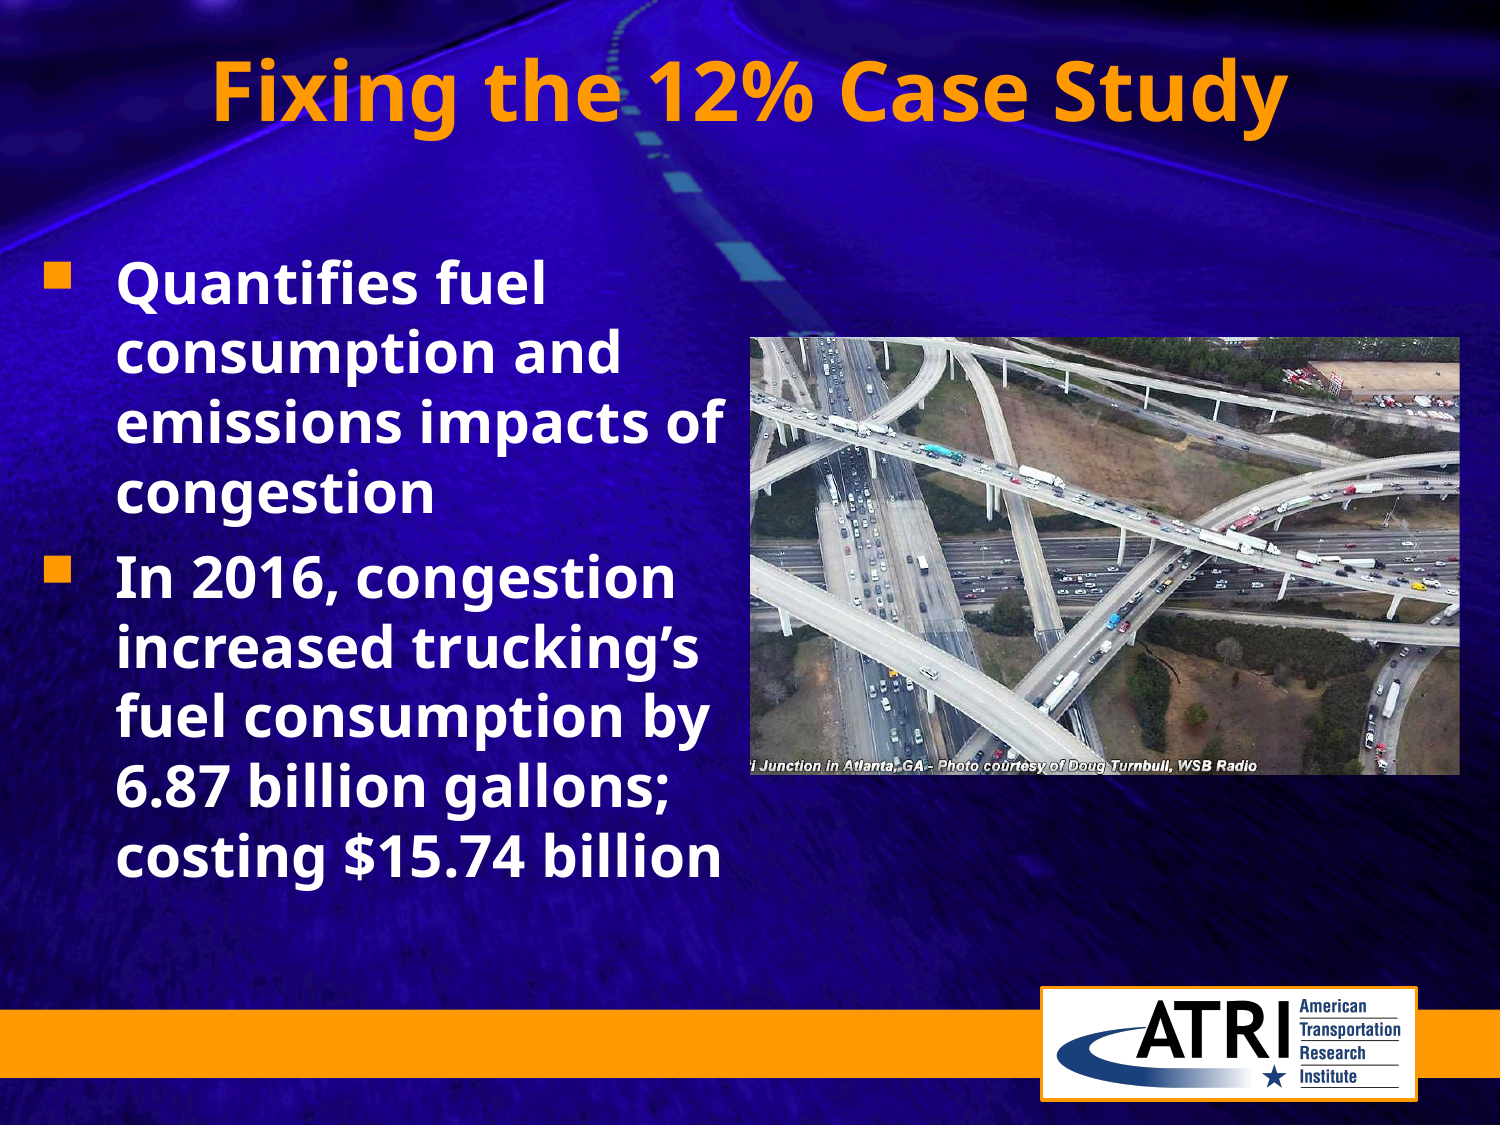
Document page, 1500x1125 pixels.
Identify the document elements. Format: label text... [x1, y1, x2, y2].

picture [0, 1078, 1500, 1125]
picture [1055, 999, 1403, 1088]
text_box [162, 1037, 1075, 1088]
picture [0, 0, 1500, 1009]
title Fixing the 12% Case Study [37, 45, 1463, 159]
list Quantifies fuel consumption and emissions impacts of congestion In 2016, congestion increased trucking’s fuel consumption by 6.87 billion gallons; costing $15.74 billion [24, 238, 740, 1039]
